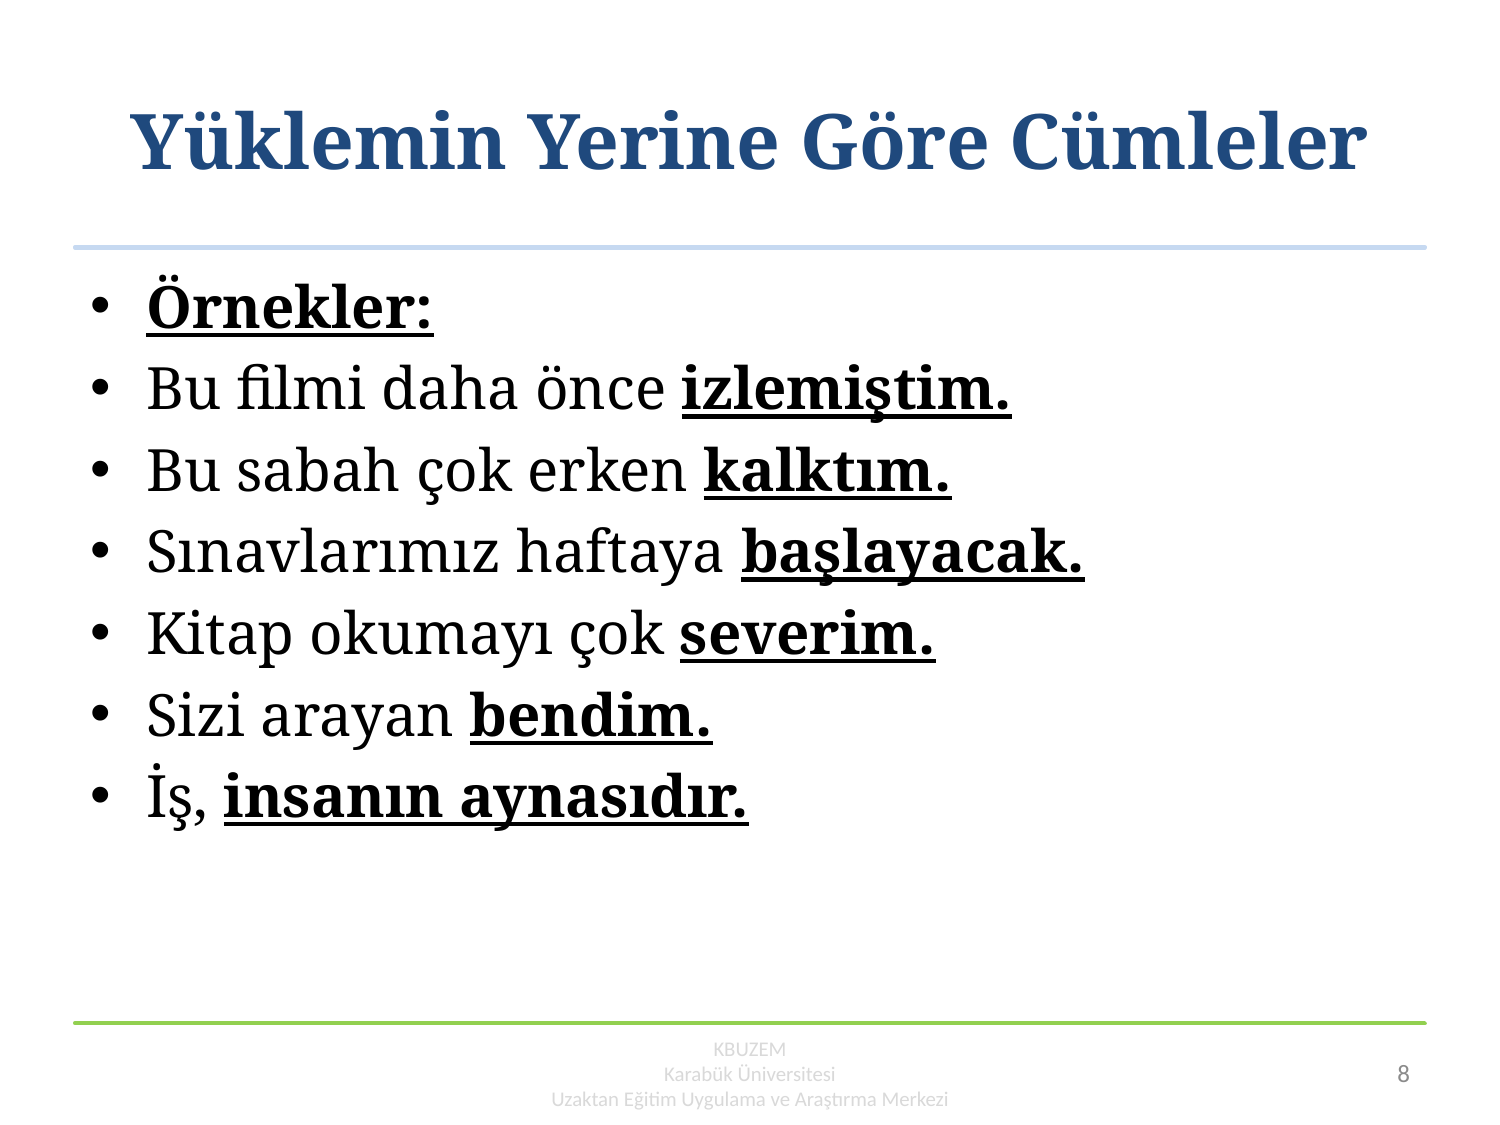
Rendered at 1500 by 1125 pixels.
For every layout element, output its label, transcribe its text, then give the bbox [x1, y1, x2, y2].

title Yüklemin Yerine Göre Cümleler [75, 45, 1425, 233]
footer KBUZEM Karabük Üniversitesi Uzaktan Eğitim Uygulama ve Araştırma Merkezi [431, 1042, 1069, 1103]
slide_number 8 [1074, 1042, 1425, 1103]
list Örnekler: Bu filmi daha önce izlemiştim. Bu sabah çok erken kalktım. Sınavlarımız haftaya başlayacak. Kitap okumayı çok severim. Sizi arayan bendim. İş, insanın aynasıdır. [75, 262, 1425, 1005]
